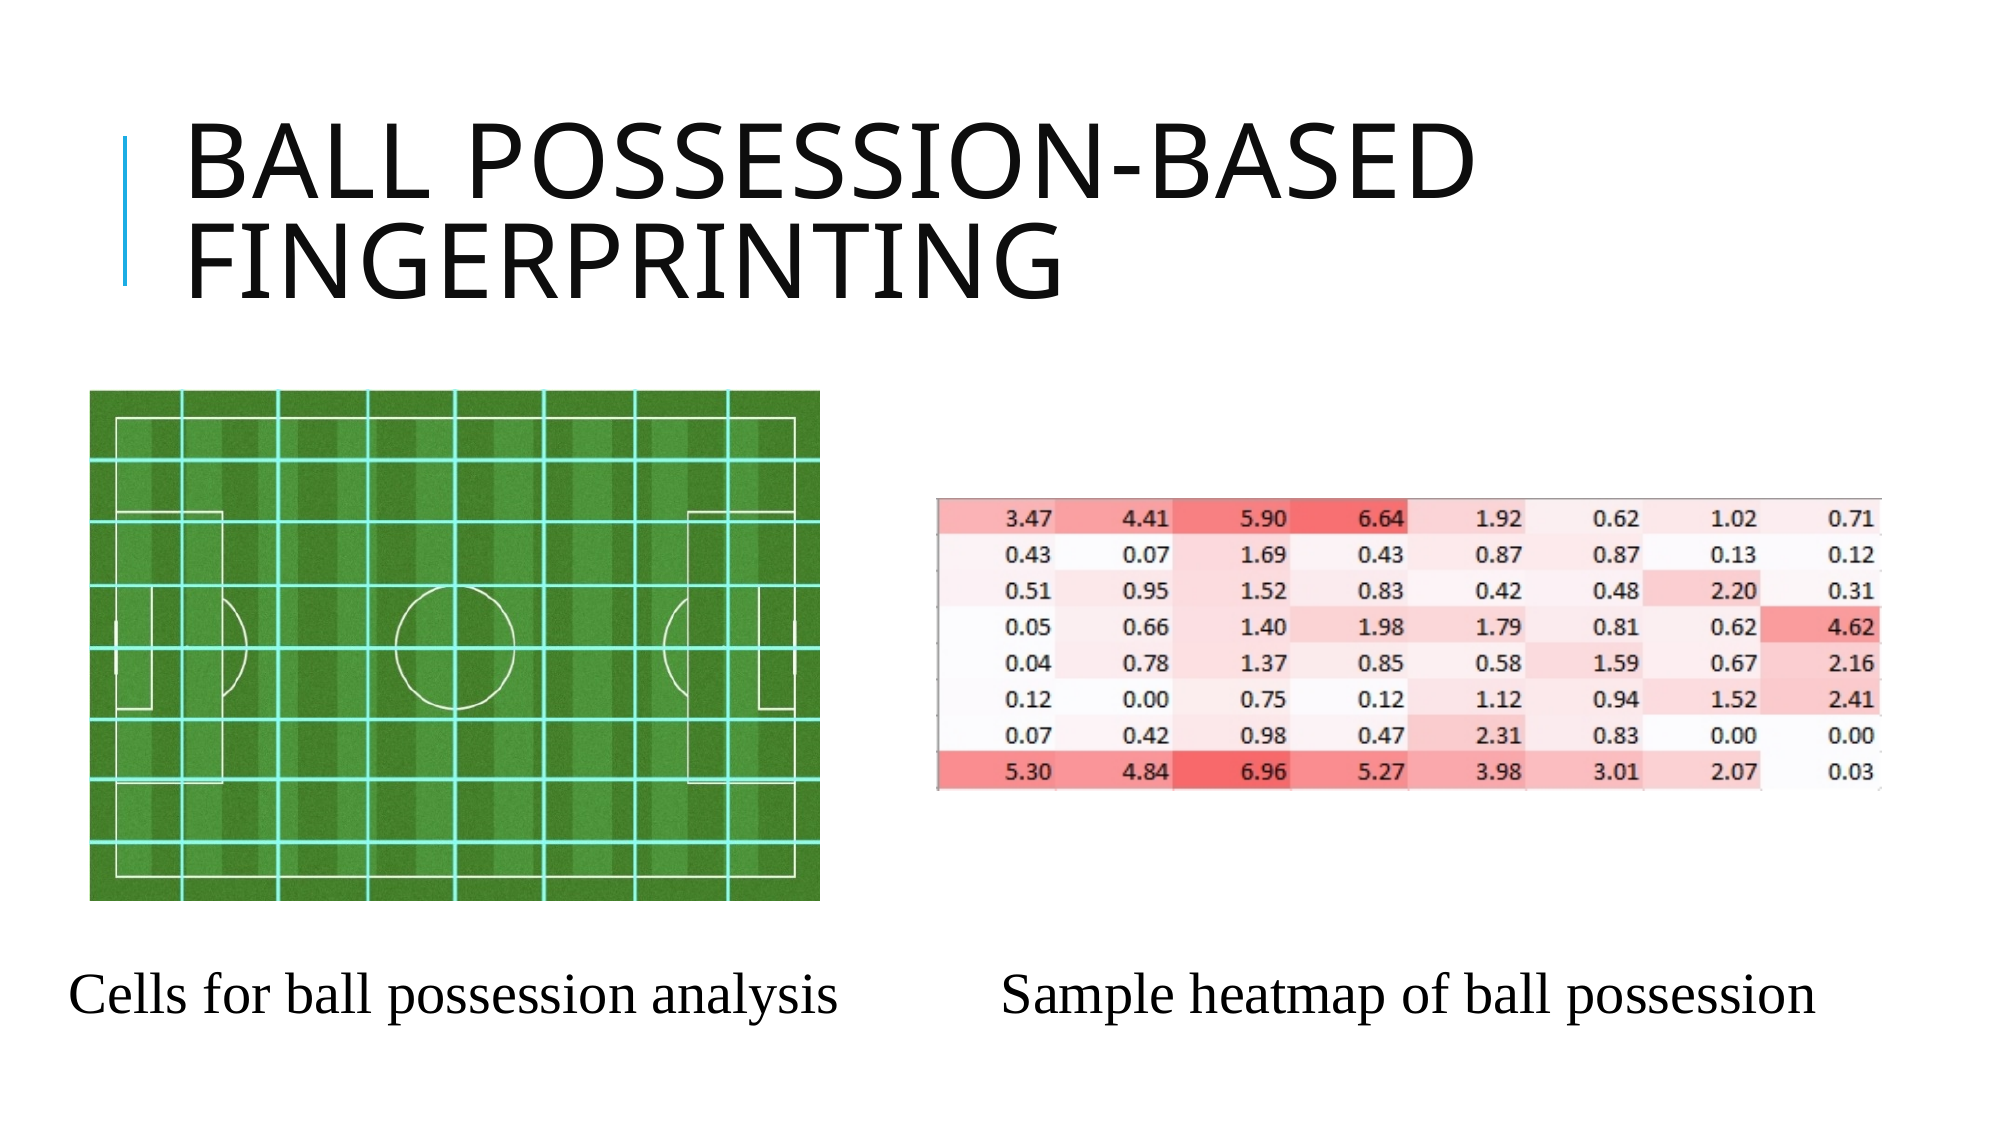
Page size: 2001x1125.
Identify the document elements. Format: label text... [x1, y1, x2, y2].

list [89, 388, 820, 901]
picture [935, 498, 1882, 792]
text_box Sample heatmap of ball possession [908, 947, 1909, 1033]
text_box Cells for ball possession analysis [0, 947, 908, 1033]
title Ball possession-based fingerprinting [168, 96, 1763, 342]
